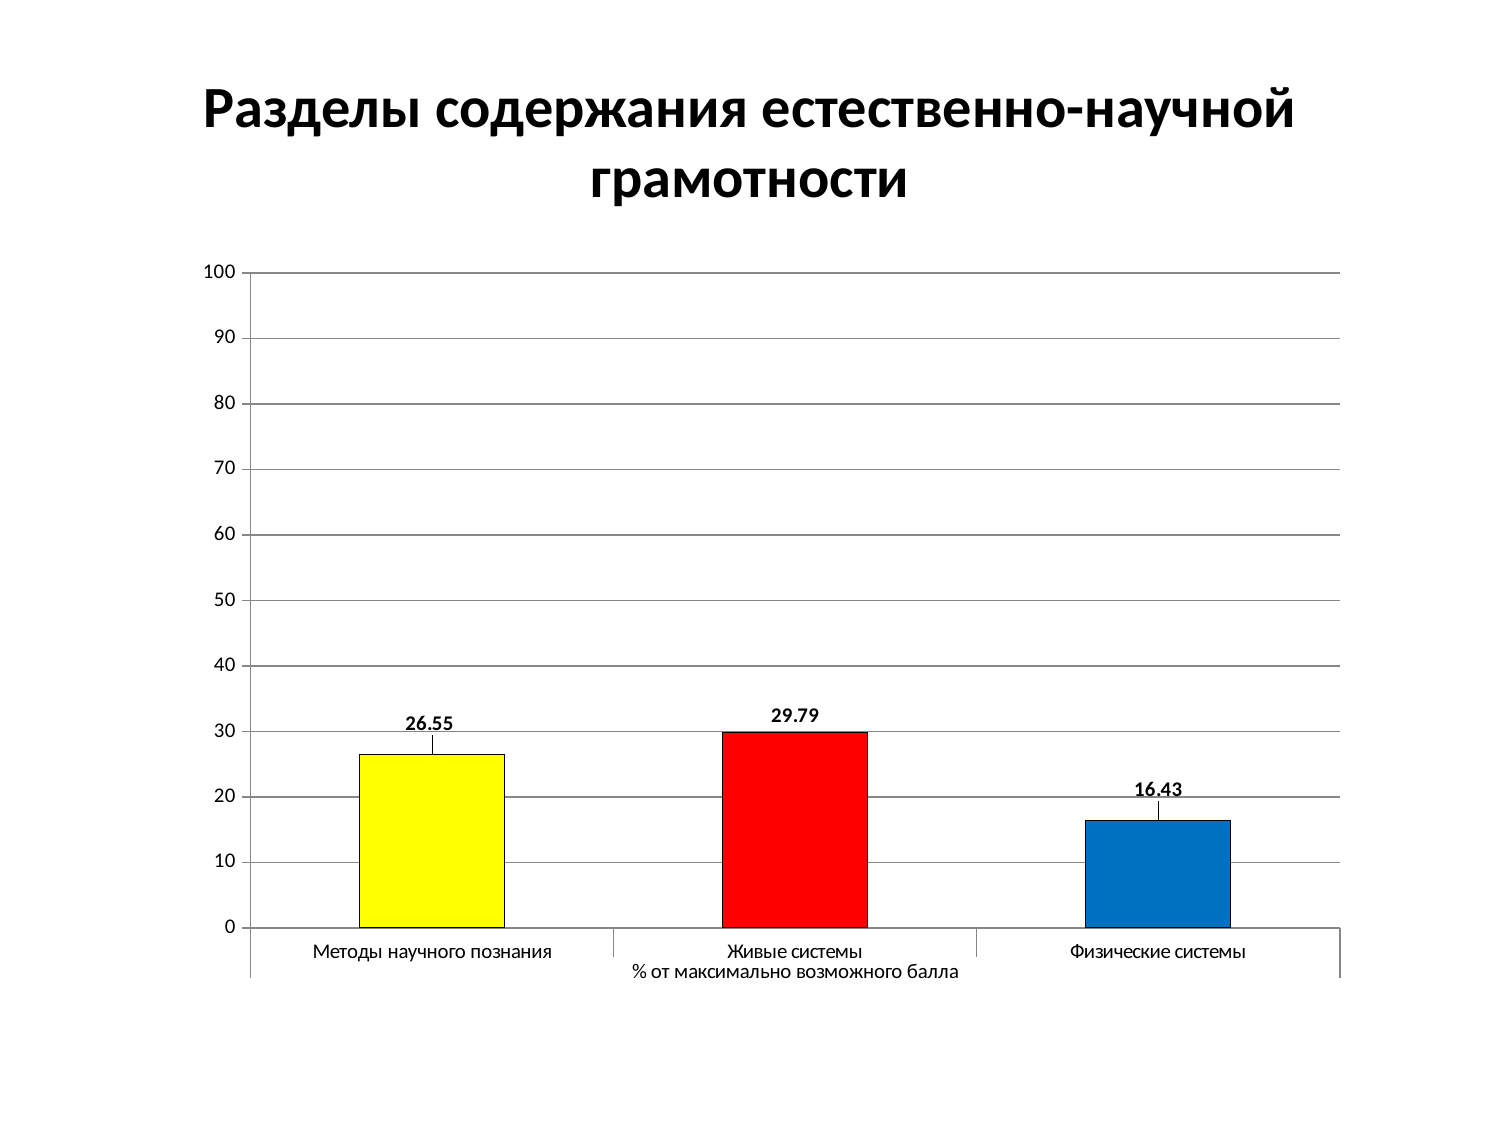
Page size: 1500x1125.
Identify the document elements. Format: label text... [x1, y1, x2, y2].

title Разделы содержания естественно-научной грамотности [75, 45, 1425, 233]
chart [147, 255, 1341, 1031]
